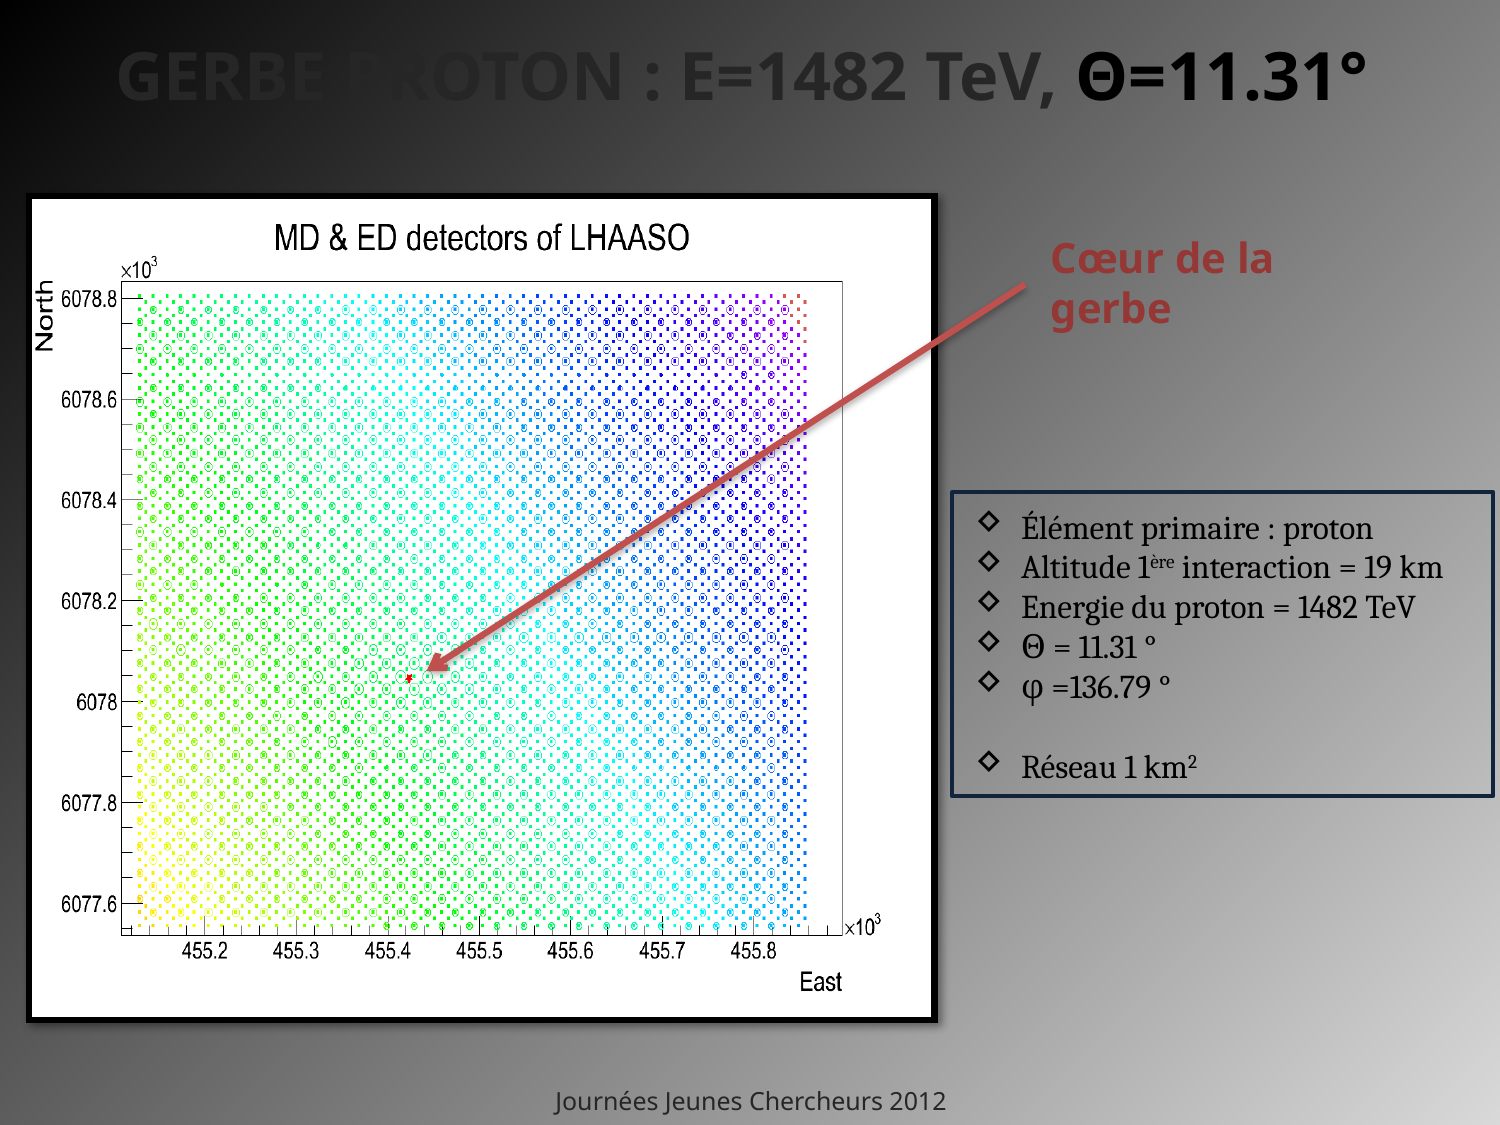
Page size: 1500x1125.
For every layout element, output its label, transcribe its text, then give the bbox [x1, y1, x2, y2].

text_box Journées Jeunes Chercheurs 2012 [2, 1077, 1500, 1123]
text_box Cœur de la gerbe [1035, 224, 1404, 340]
text_box [950, 680, 1495, 798]
text_box [1029, 490, 1495, 498]
picture [31, 198, 932, 1018]
text_box Élément primaire : proton Altitude 1ère interaction = 19 km Energie du proton = 1482 TeV Θ = 11.31 ° φ =136.79 ° Réseau 1 km2 [959, 498, 1500, 793]
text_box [426, 284, 1026, 672]
title GERBE PROTON : E=1482 TeV, Θ=11.31° [2, 0, 1500, 142]
